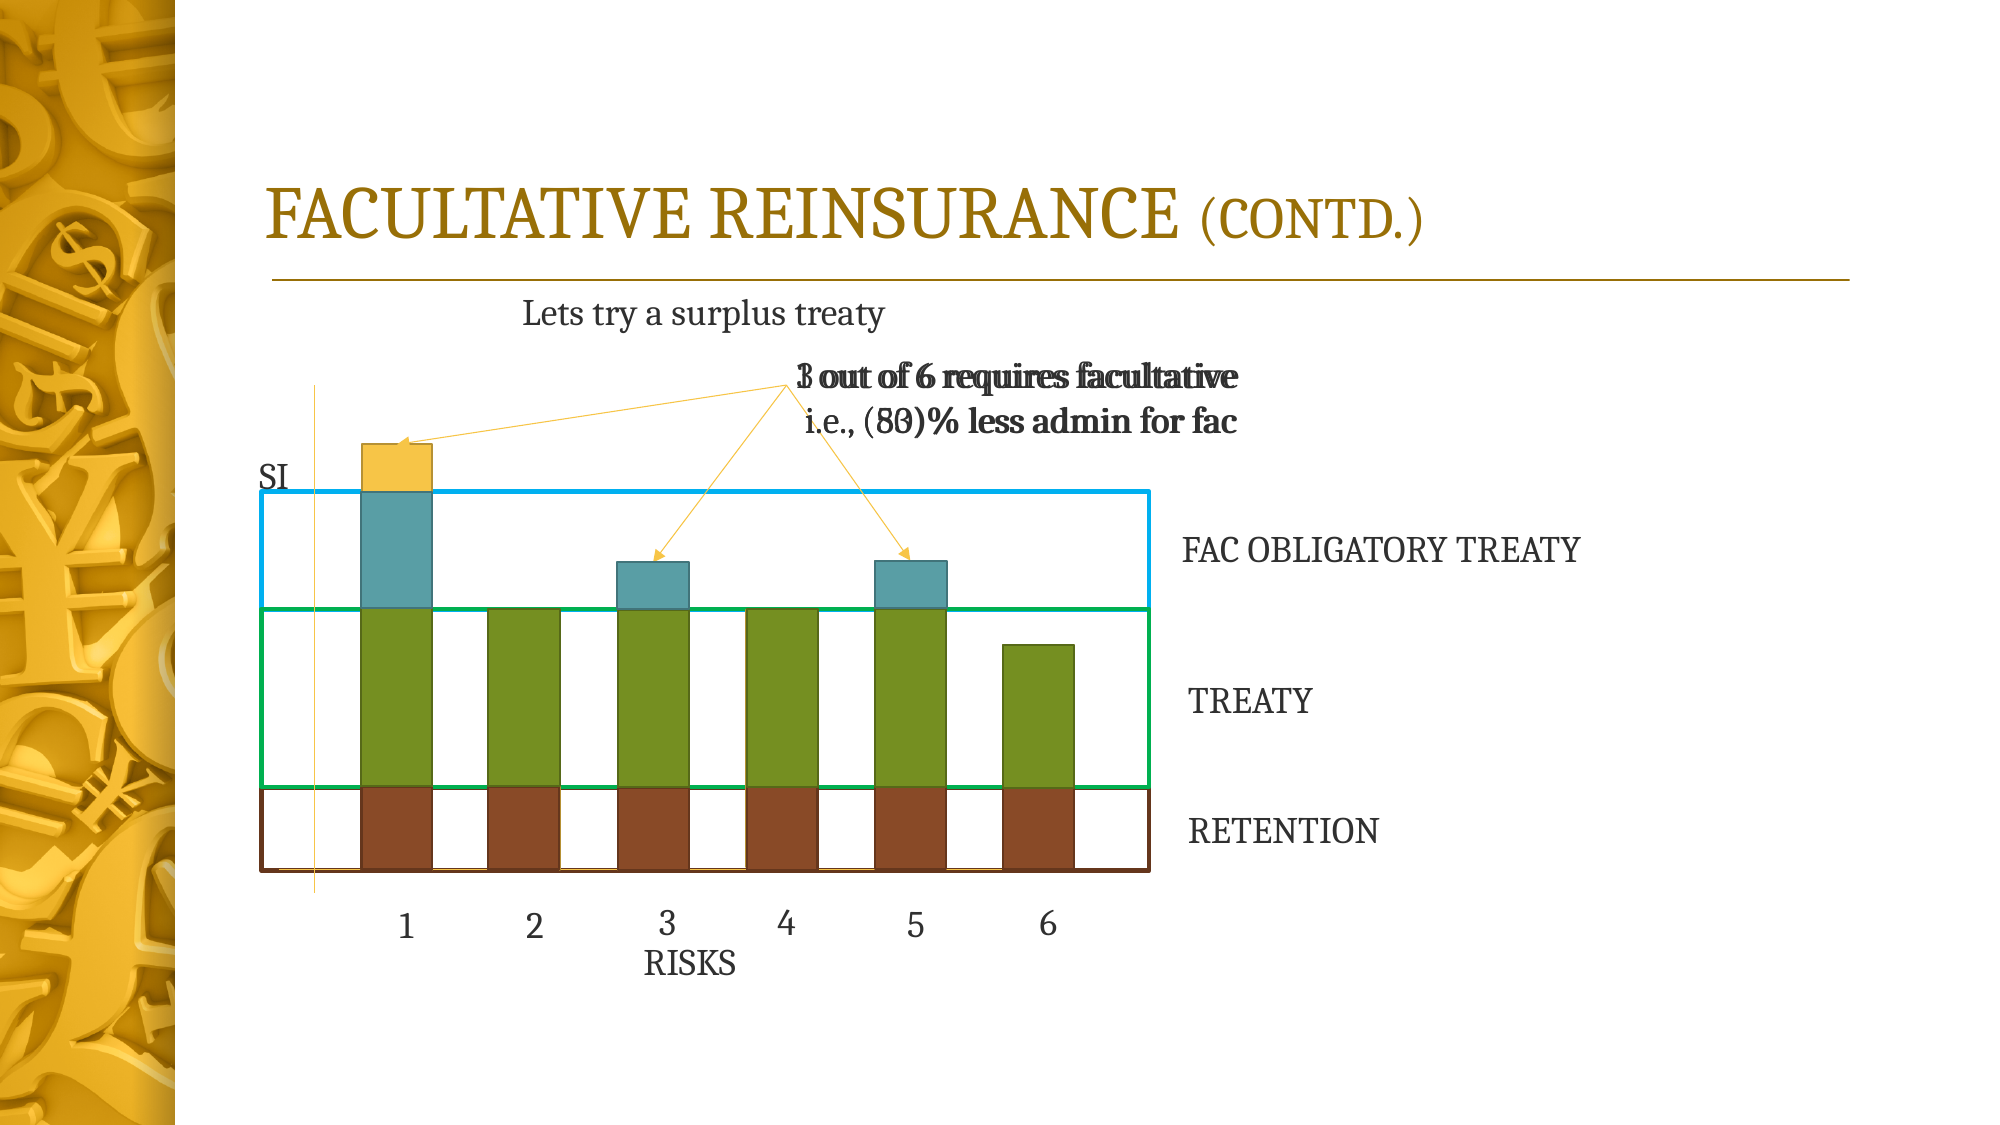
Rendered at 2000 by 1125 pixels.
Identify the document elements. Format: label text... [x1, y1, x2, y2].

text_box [786, 385, 911, 561]
text_box [1075, 788, 1150, 872]
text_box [243, 385, 1075, 991]
text_box RETENTION [1173, 798, 1417, 859]
text_box [1075, 608, 1150, 788]
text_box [653, 385, 787, 563]
text_box 1 out of 6 requires facultative i.e., (83)% less admin for fac [781, 343, 1289, 449]
text_box FAC OBLIGATORY TREATY [1166, 518, 1638, 578]
picture [0, 0, 175, 1125]
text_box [397, 385, 653, 445]
text_box Lets try a surplus treaty [507, 280, 1015, 341]
text_box TREATY [1173, 668, 1389, 729]
title FACULTATIVE REINSURANCE (CONTD.) [249, 62, 1863, 263]
text_box [1075, 491, 1150, 608]
